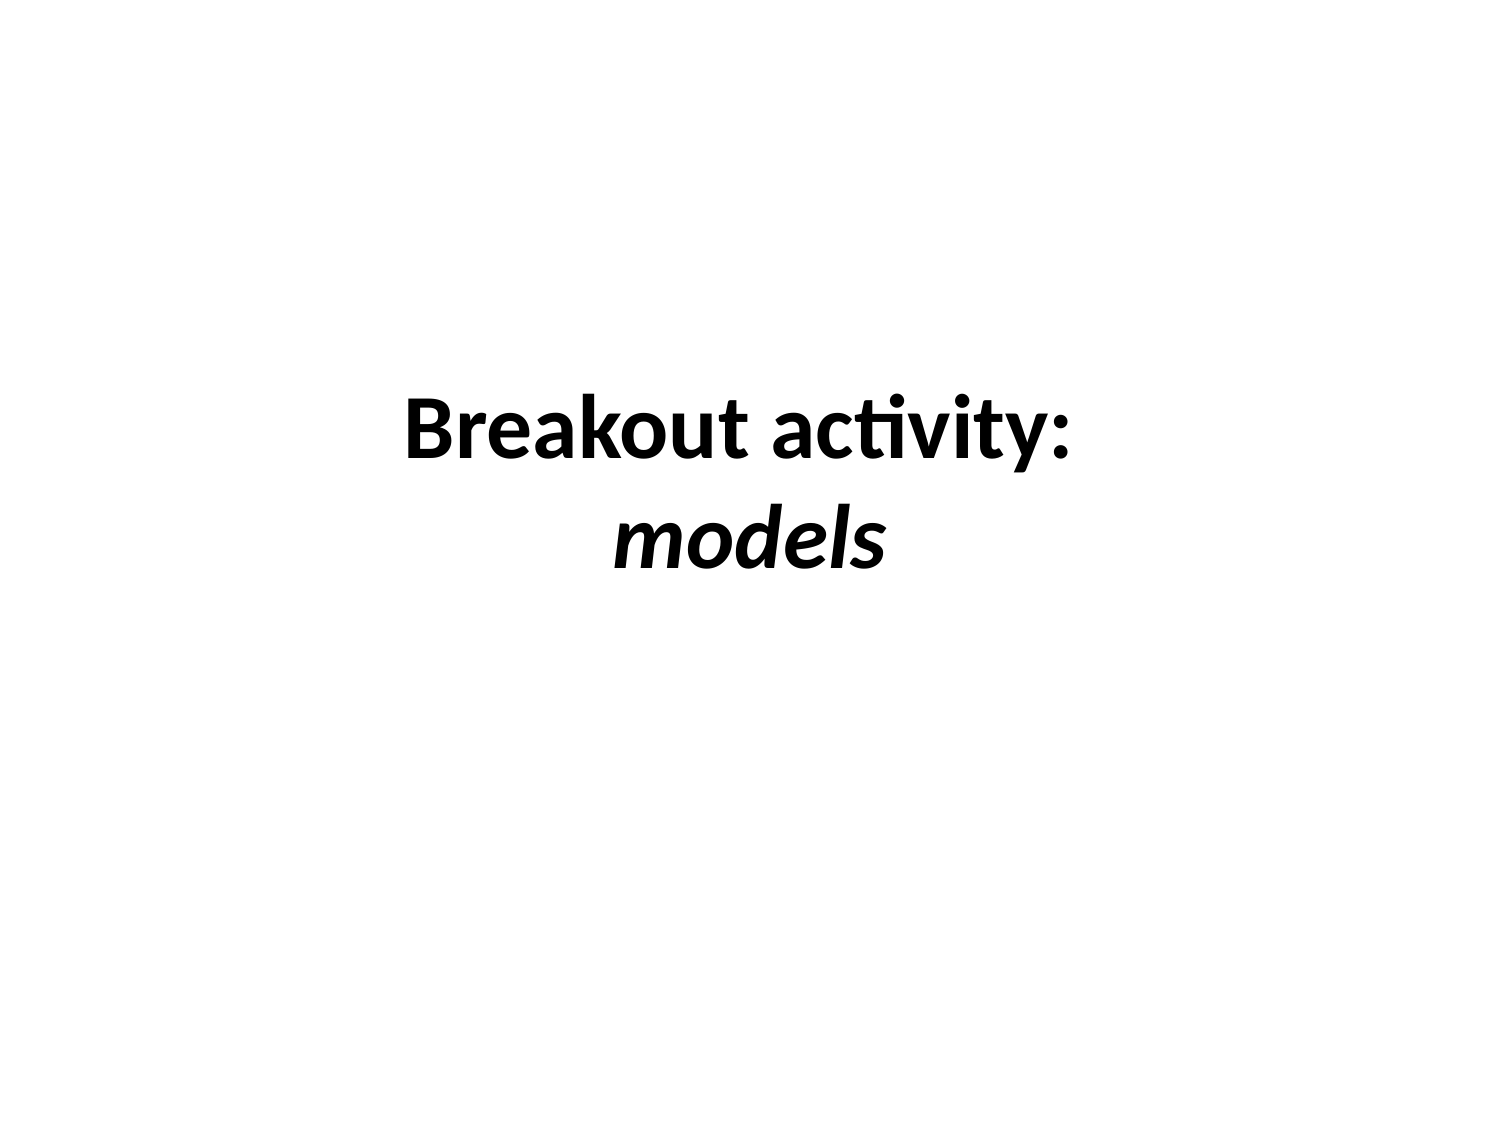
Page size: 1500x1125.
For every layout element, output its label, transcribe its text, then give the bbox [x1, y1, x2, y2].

text_box Breakout activity: models [0, 359, 1500, 595]
